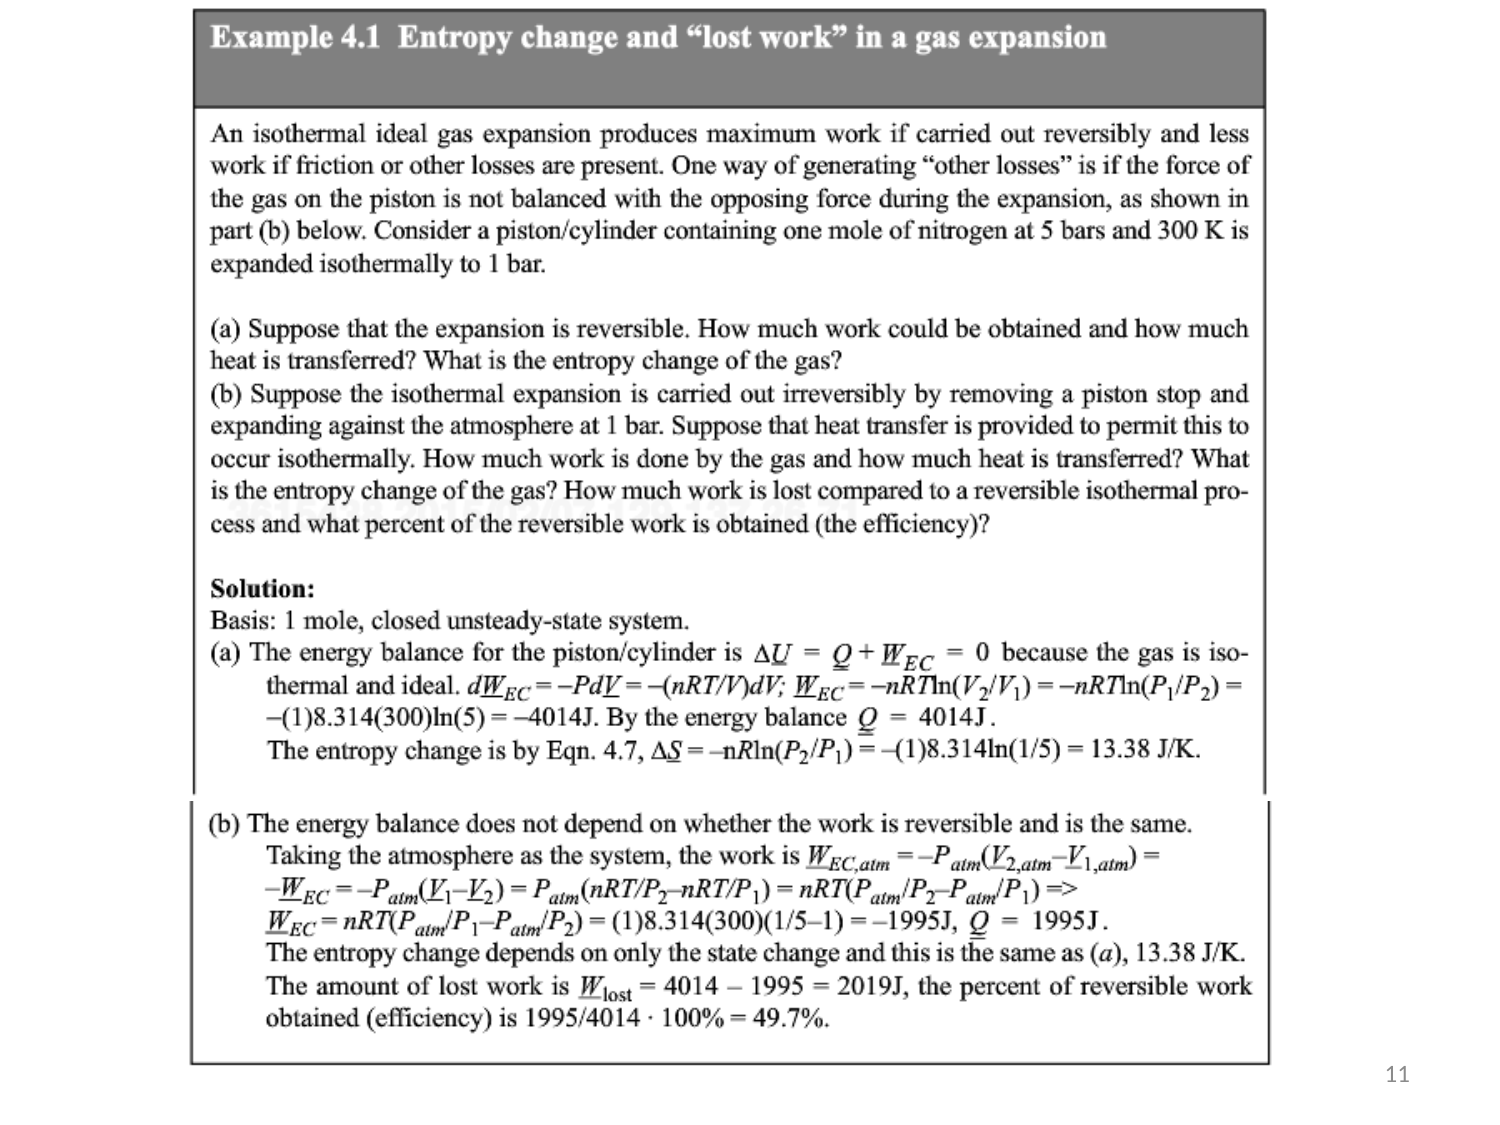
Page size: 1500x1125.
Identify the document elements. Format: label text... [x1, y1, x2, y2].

slide_number 11 [1074, 1042, 1425, 1103]
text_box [185, 0, 1280, 1073]
